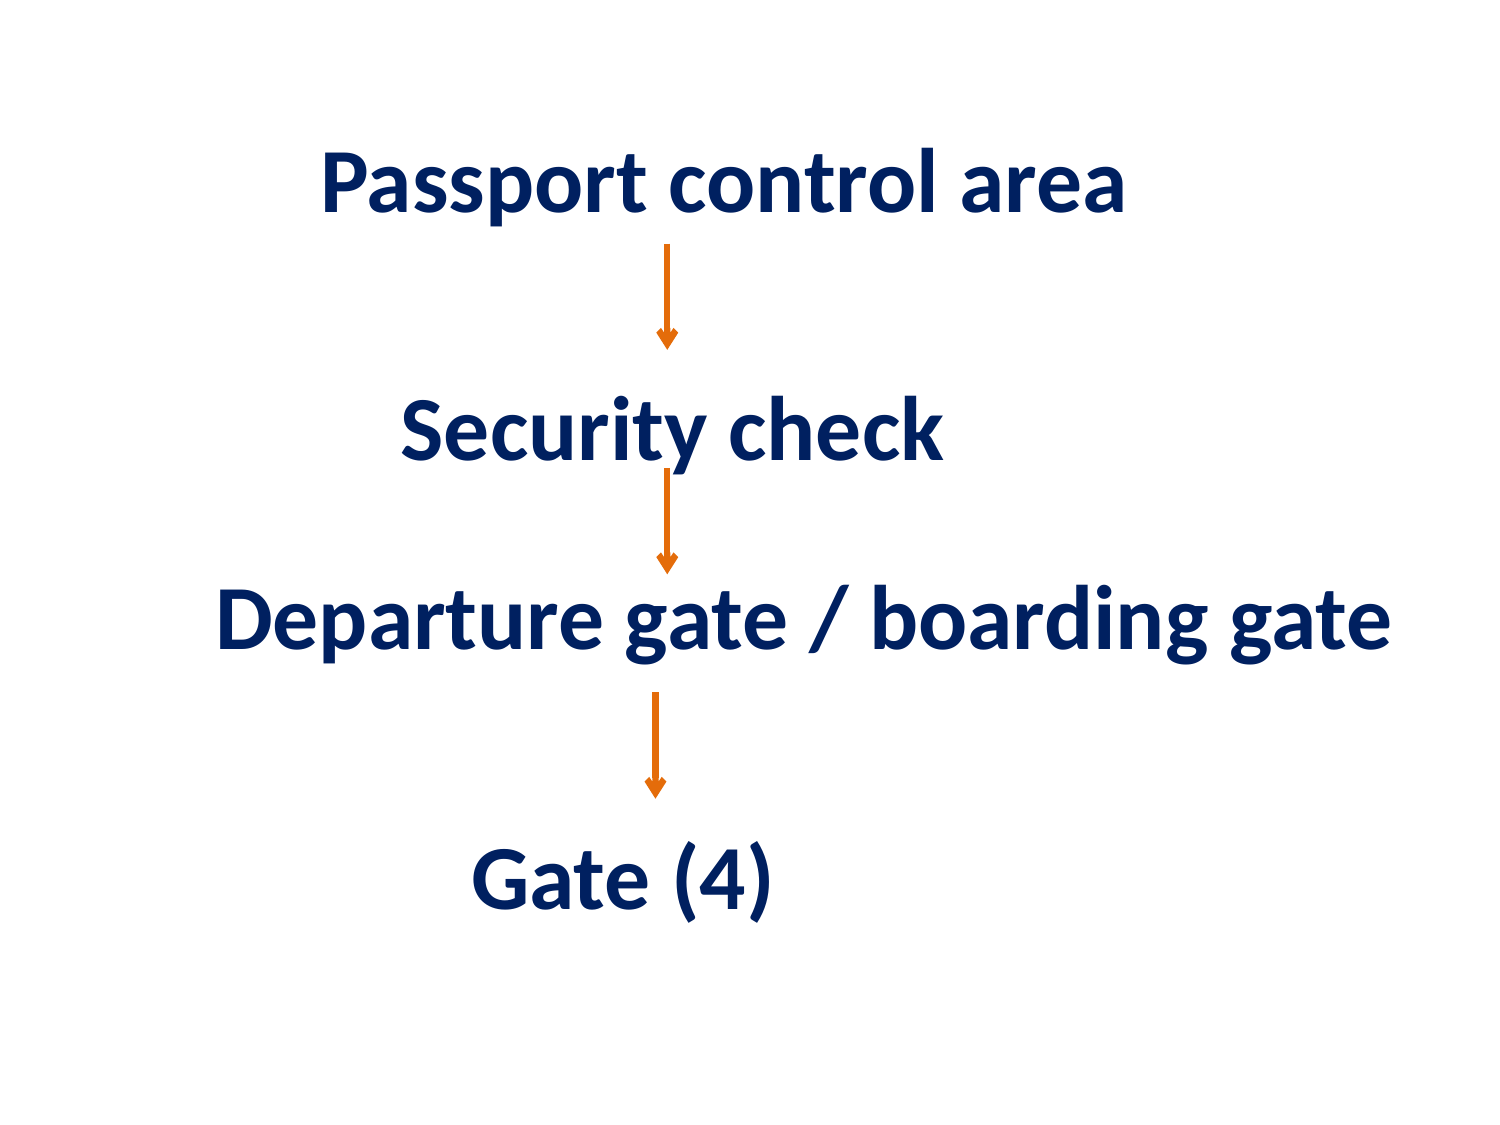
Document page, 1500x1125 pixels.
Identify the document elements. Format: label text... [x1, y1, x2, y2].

text_box Security check [386, 361, 961, 487]
text_box Departure gate / boarding gate [200, 550, 1409, 676]
text_box Gate (4) [456, 810, 791, 936]
text_box Passport control area [305, 113, 1165, 239]
